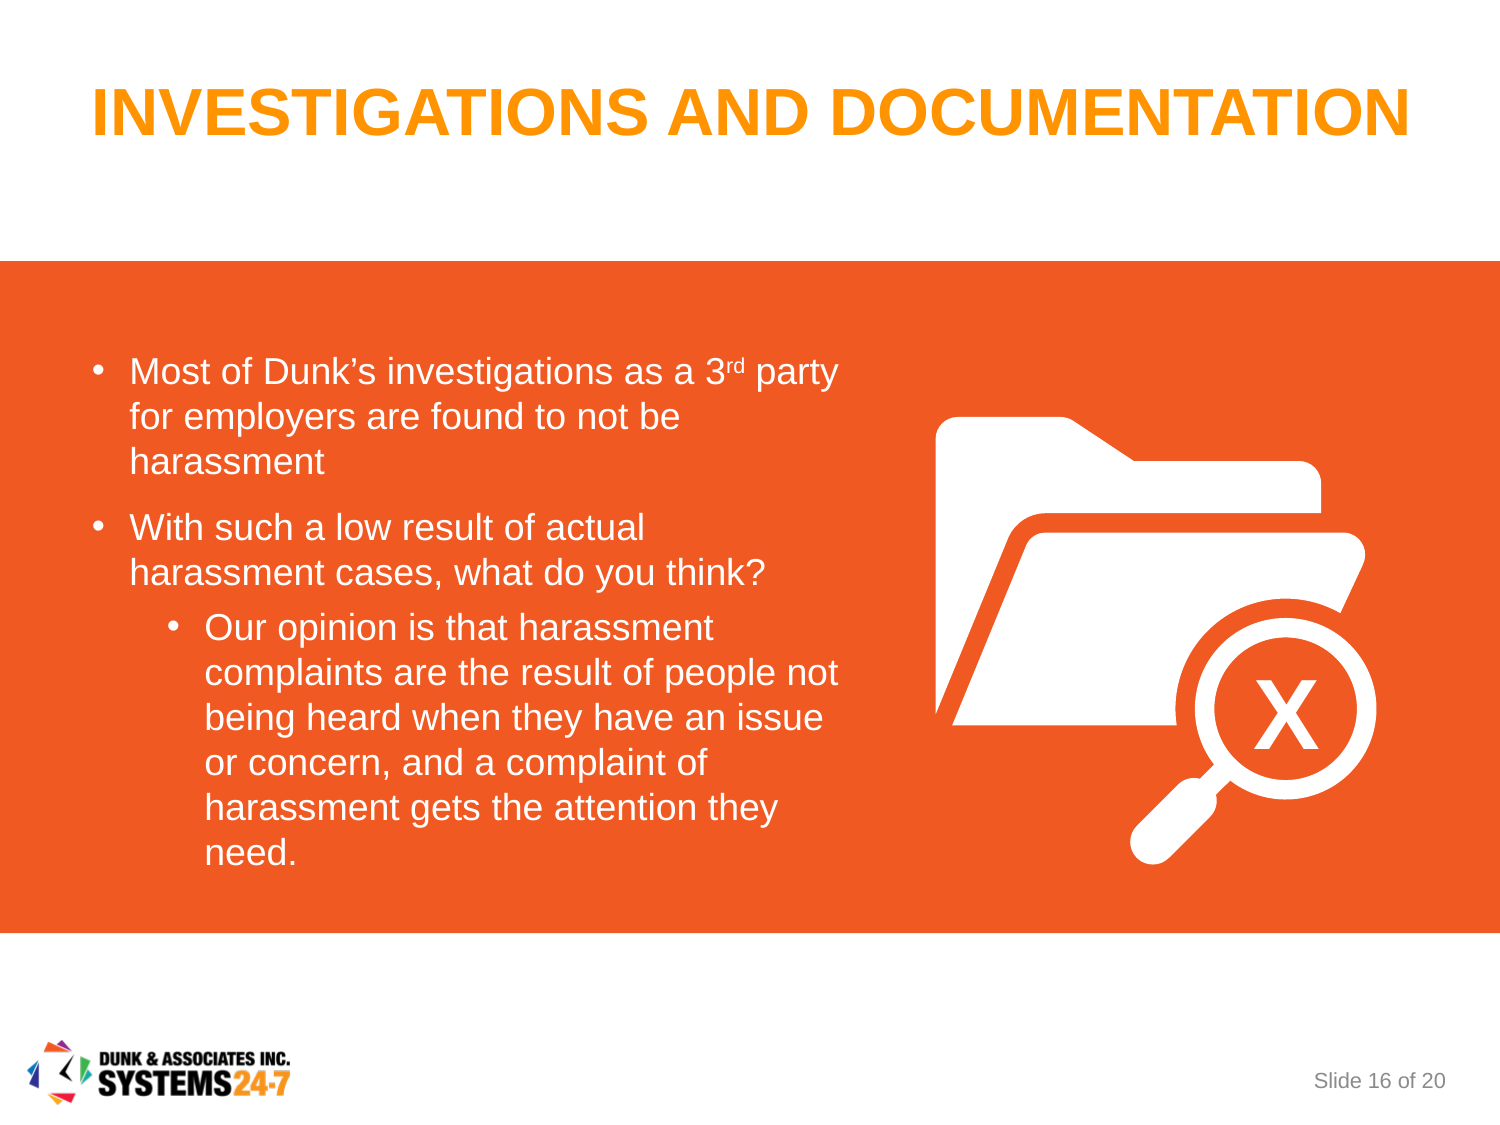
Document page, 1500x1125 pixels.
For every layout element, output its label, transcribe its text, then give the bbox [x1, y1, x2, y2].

text_box Slide 16 of 20 [938, 1050, 1461, 1111]
text_box [1130, 617, 1377, 865]
text_box X [1238, 642, 1335, 778]
picture [19, 1034, 298, 1111]
text_box [952, 532, 1366, 726]
text_box [935, 416, 1322, 714]
title INVESTIGATIONS AND DOCUMENTATION [76, 4, 1434, 223]
text_box [0, 260, 1500, 934]
list Most of Dunk’s investigations as a 3rd party for employers are found to not be harassment With such a low result of actual harassment cases, what do you think? Our opinion is that harassment complaints are the result of people not being heard when they have an issue or concern, and a complaint of harassment gets the attention they need. [76, 339, 862, 964]
